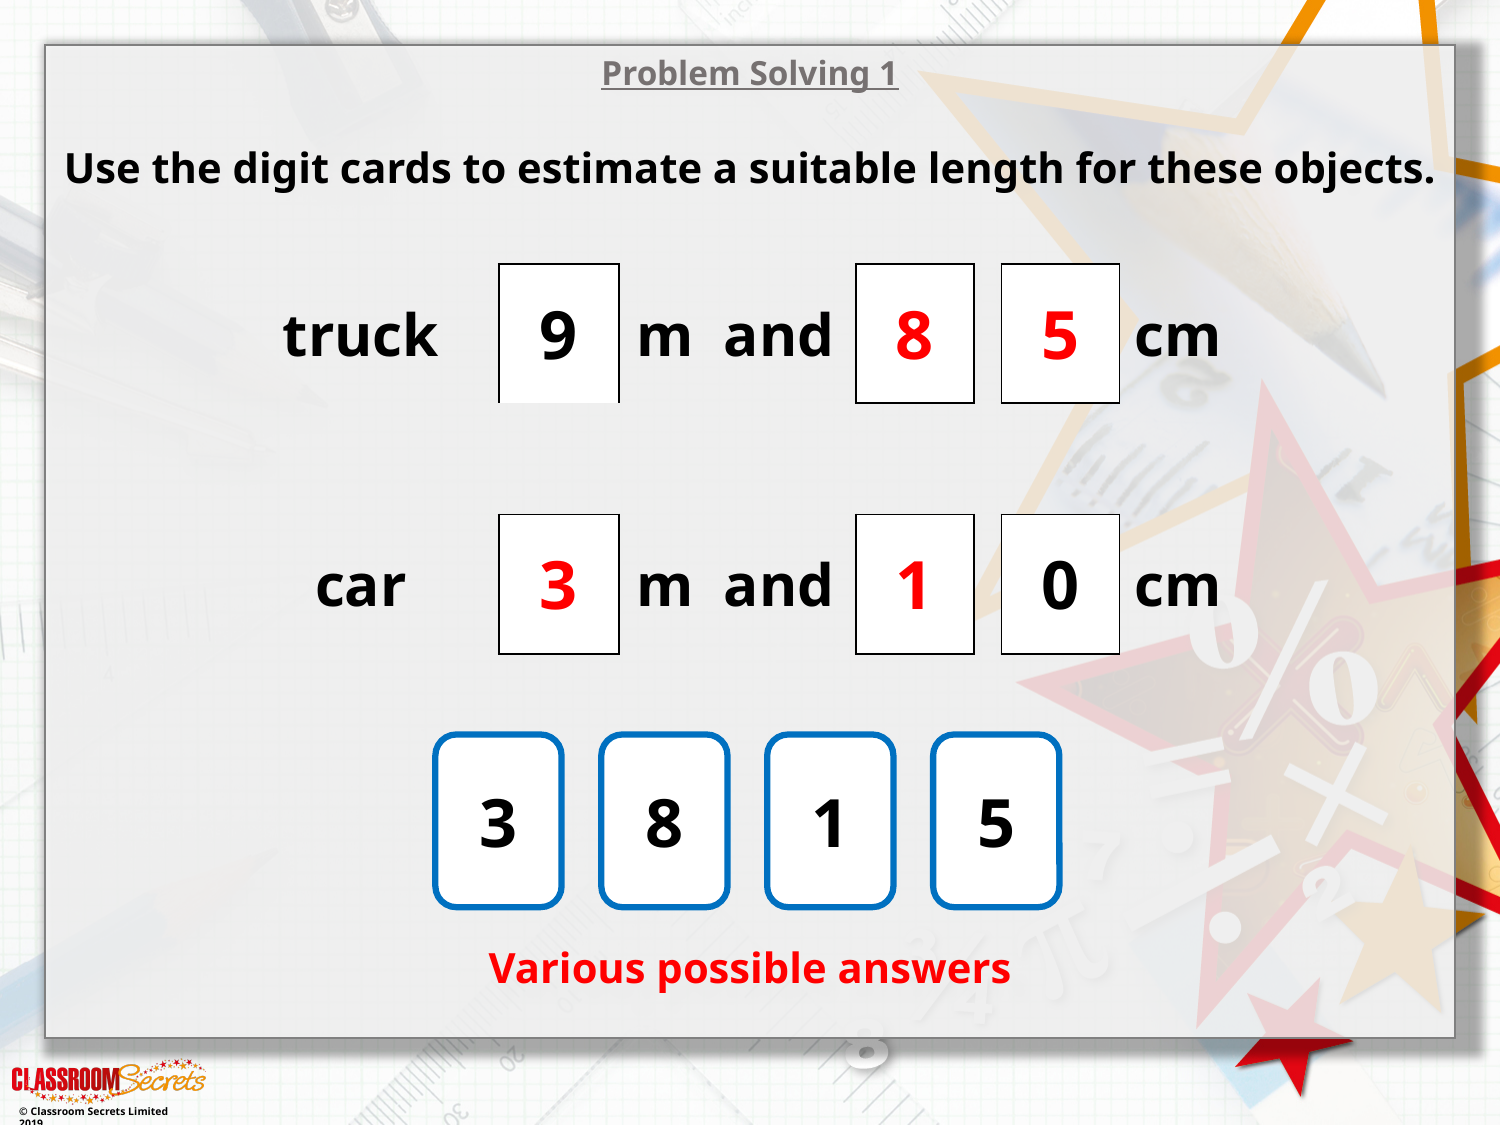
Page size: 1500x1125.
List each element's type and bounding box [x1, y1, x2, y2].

text_box [435, 734, 1060, 908]
picture [0, 0, 1500, 1125]
